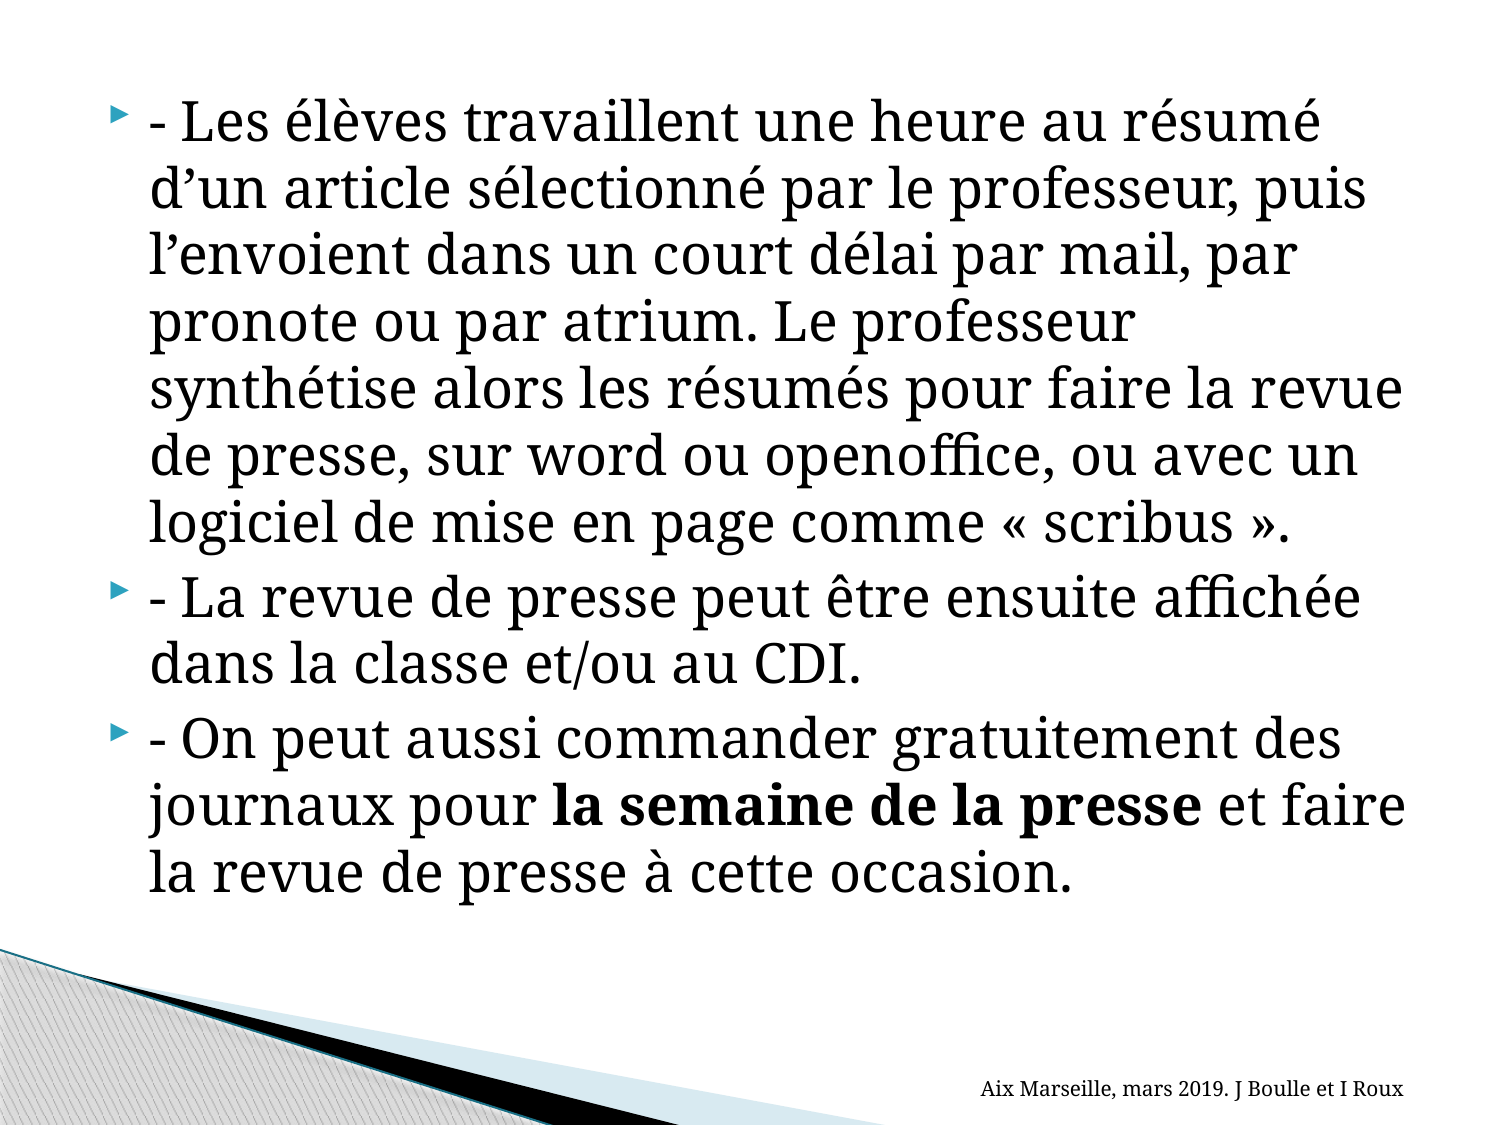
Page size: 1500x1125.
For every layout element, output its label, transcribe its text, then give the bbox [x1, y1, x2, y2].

footer Aix Marseille, mars 2019. J Boulle et I Roux [949, 1051, 1419, 1112]
list - Les élèves travaillent une heure au résumé d’un article sélectionné par le professeur, puis l’envoient dans un court délai par mail, par pronote ou par atrium. Le professeur synthétise alors les résumés pour faire la revue de presse, sur word ou openoffice, ou avec un logiciel de mise en page comme « scribus ». - La revue de presse peut être ensuite affichée dans la classe et/ou au CDI. - On peut aussi commander gratuitement des journaux pour la semaine de la presse et faire la revue de presse à cette occasion. [75, 78, 1425, 986]
